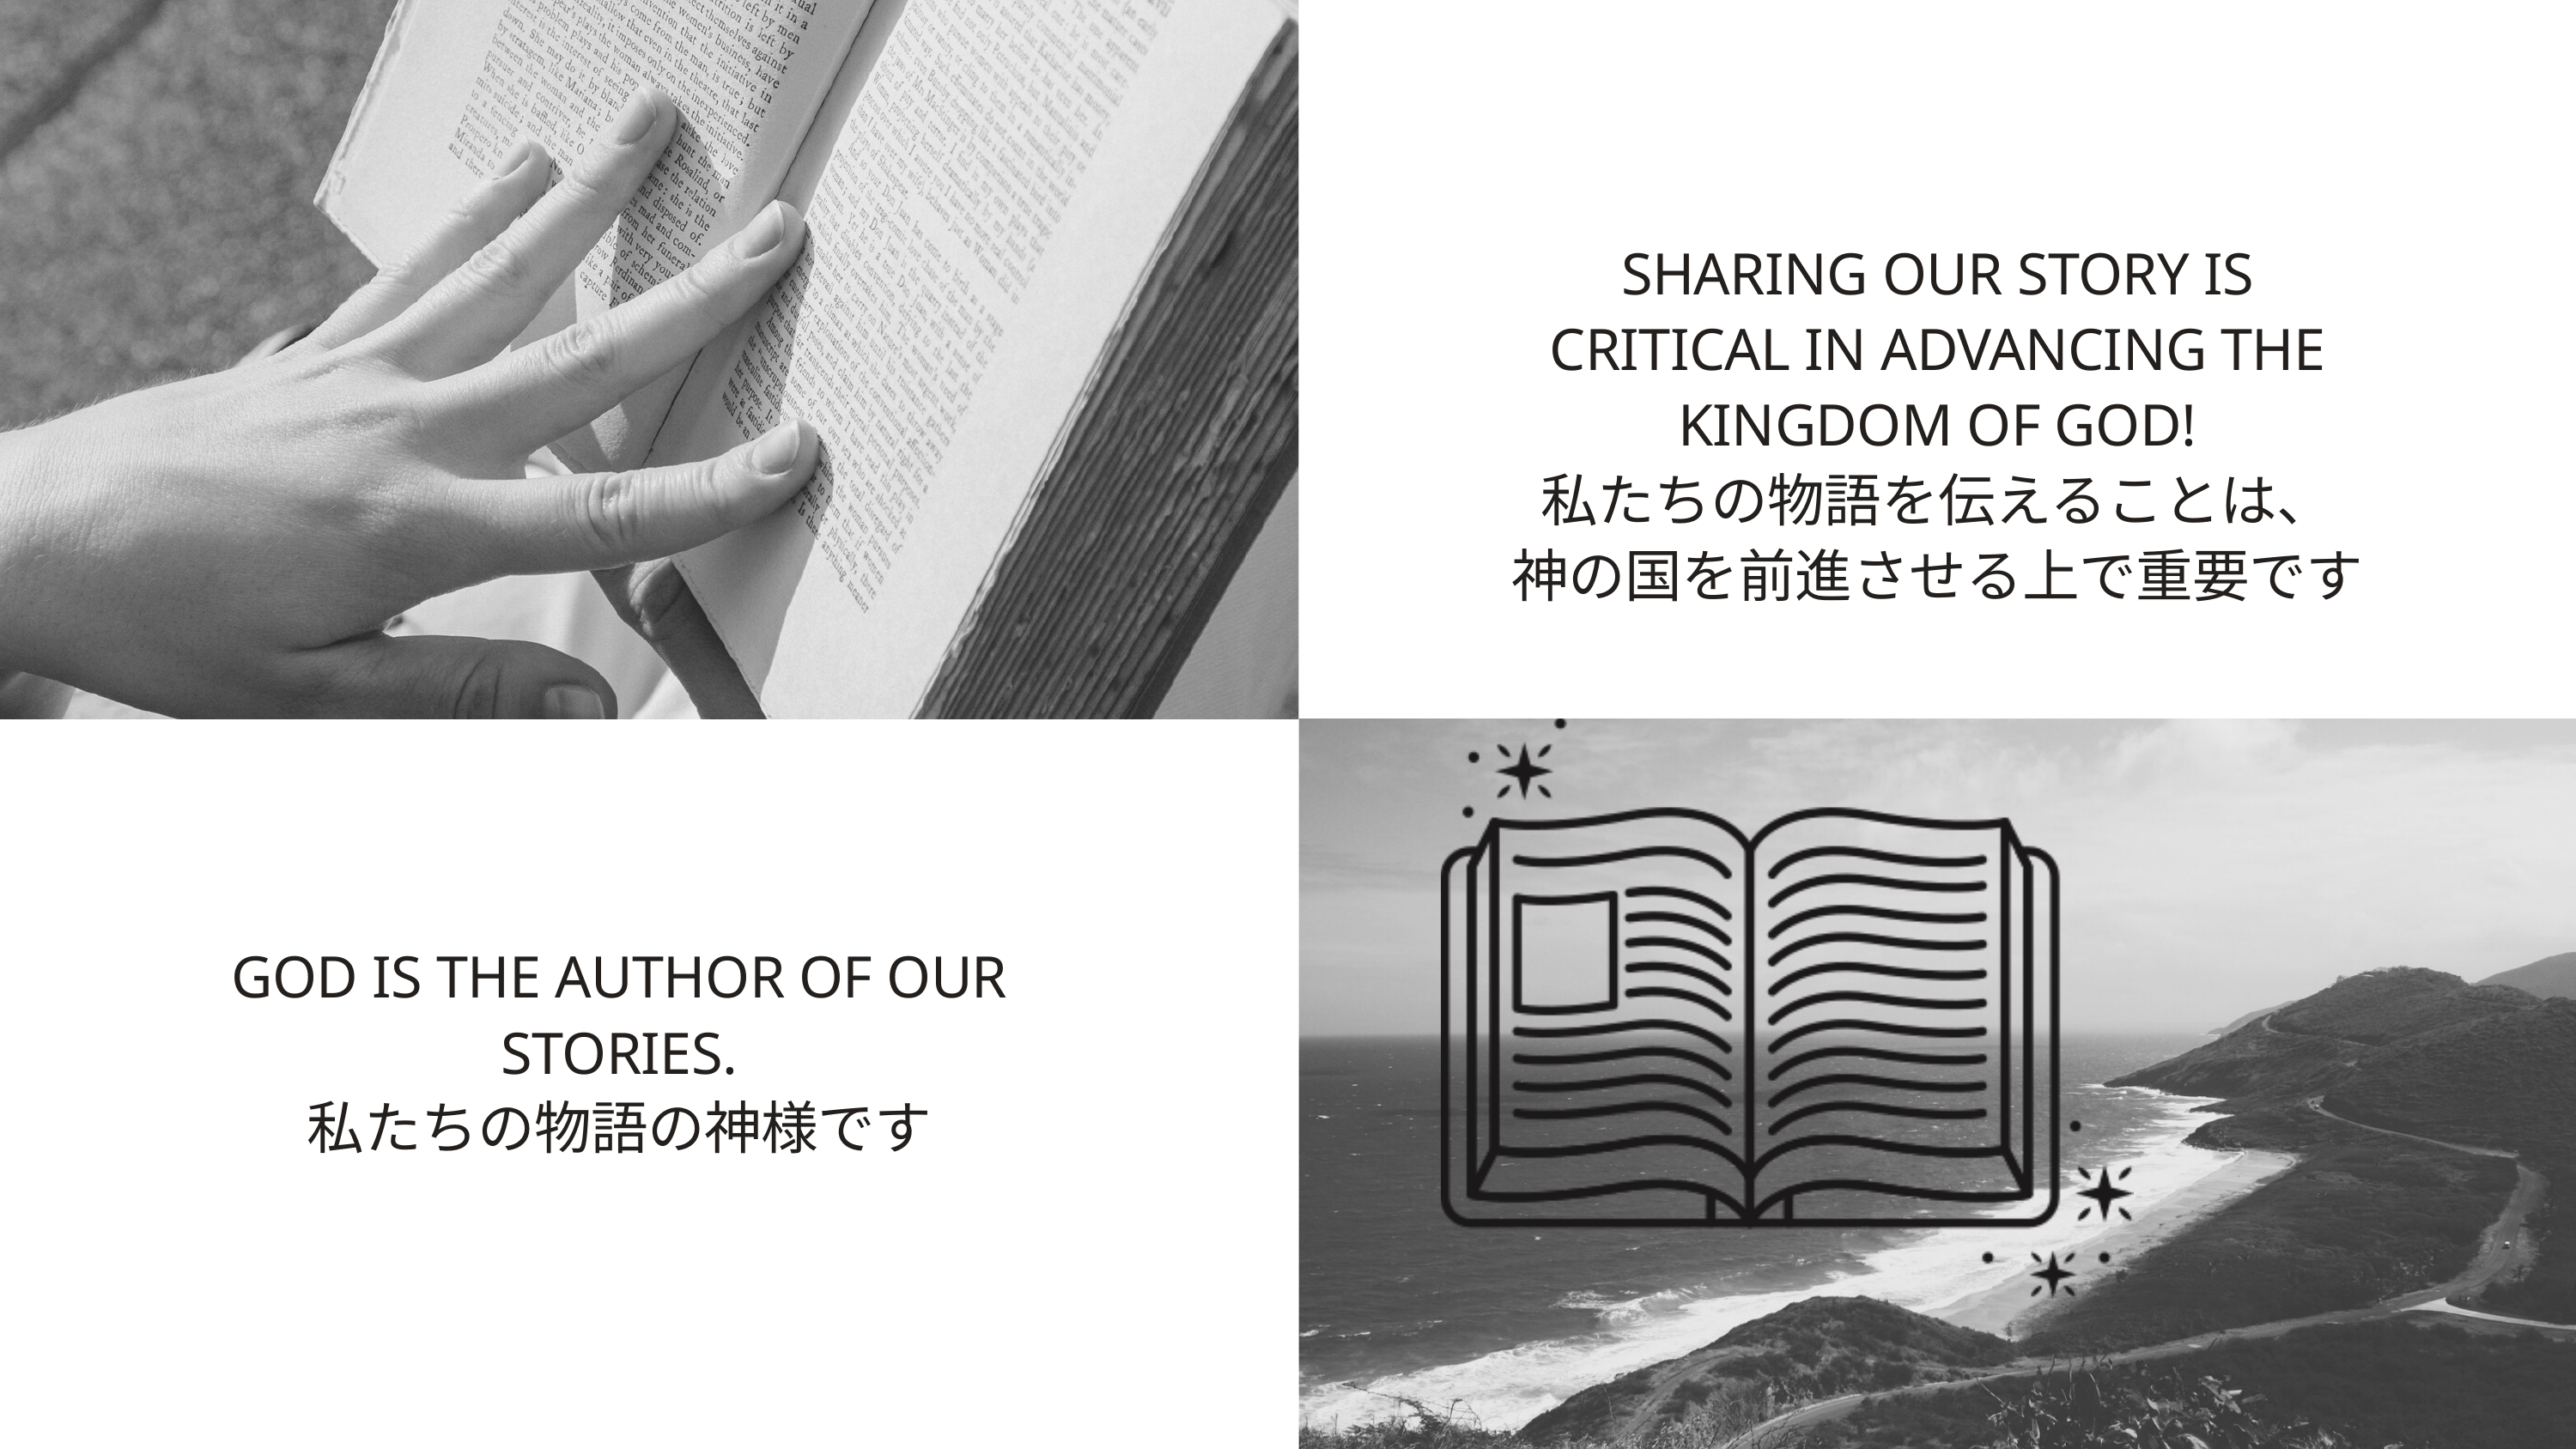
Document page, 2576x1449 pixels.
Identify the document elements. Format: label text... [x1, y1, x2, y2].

text_box GOD IS THE AUTHOR OF OUR STORIES. 私たちの物語の神様です [201, 934, 1037, 1161]
picture [0, 0, 2576, 1449]
text_box SHARING OUR STORY IS CRITICAL IN ADVANCING THE KINGDOM OF GOD! 私たちの物語を伝えることは、 神の国を前進させる上で重要です [1500, 230, 2374, 609]
